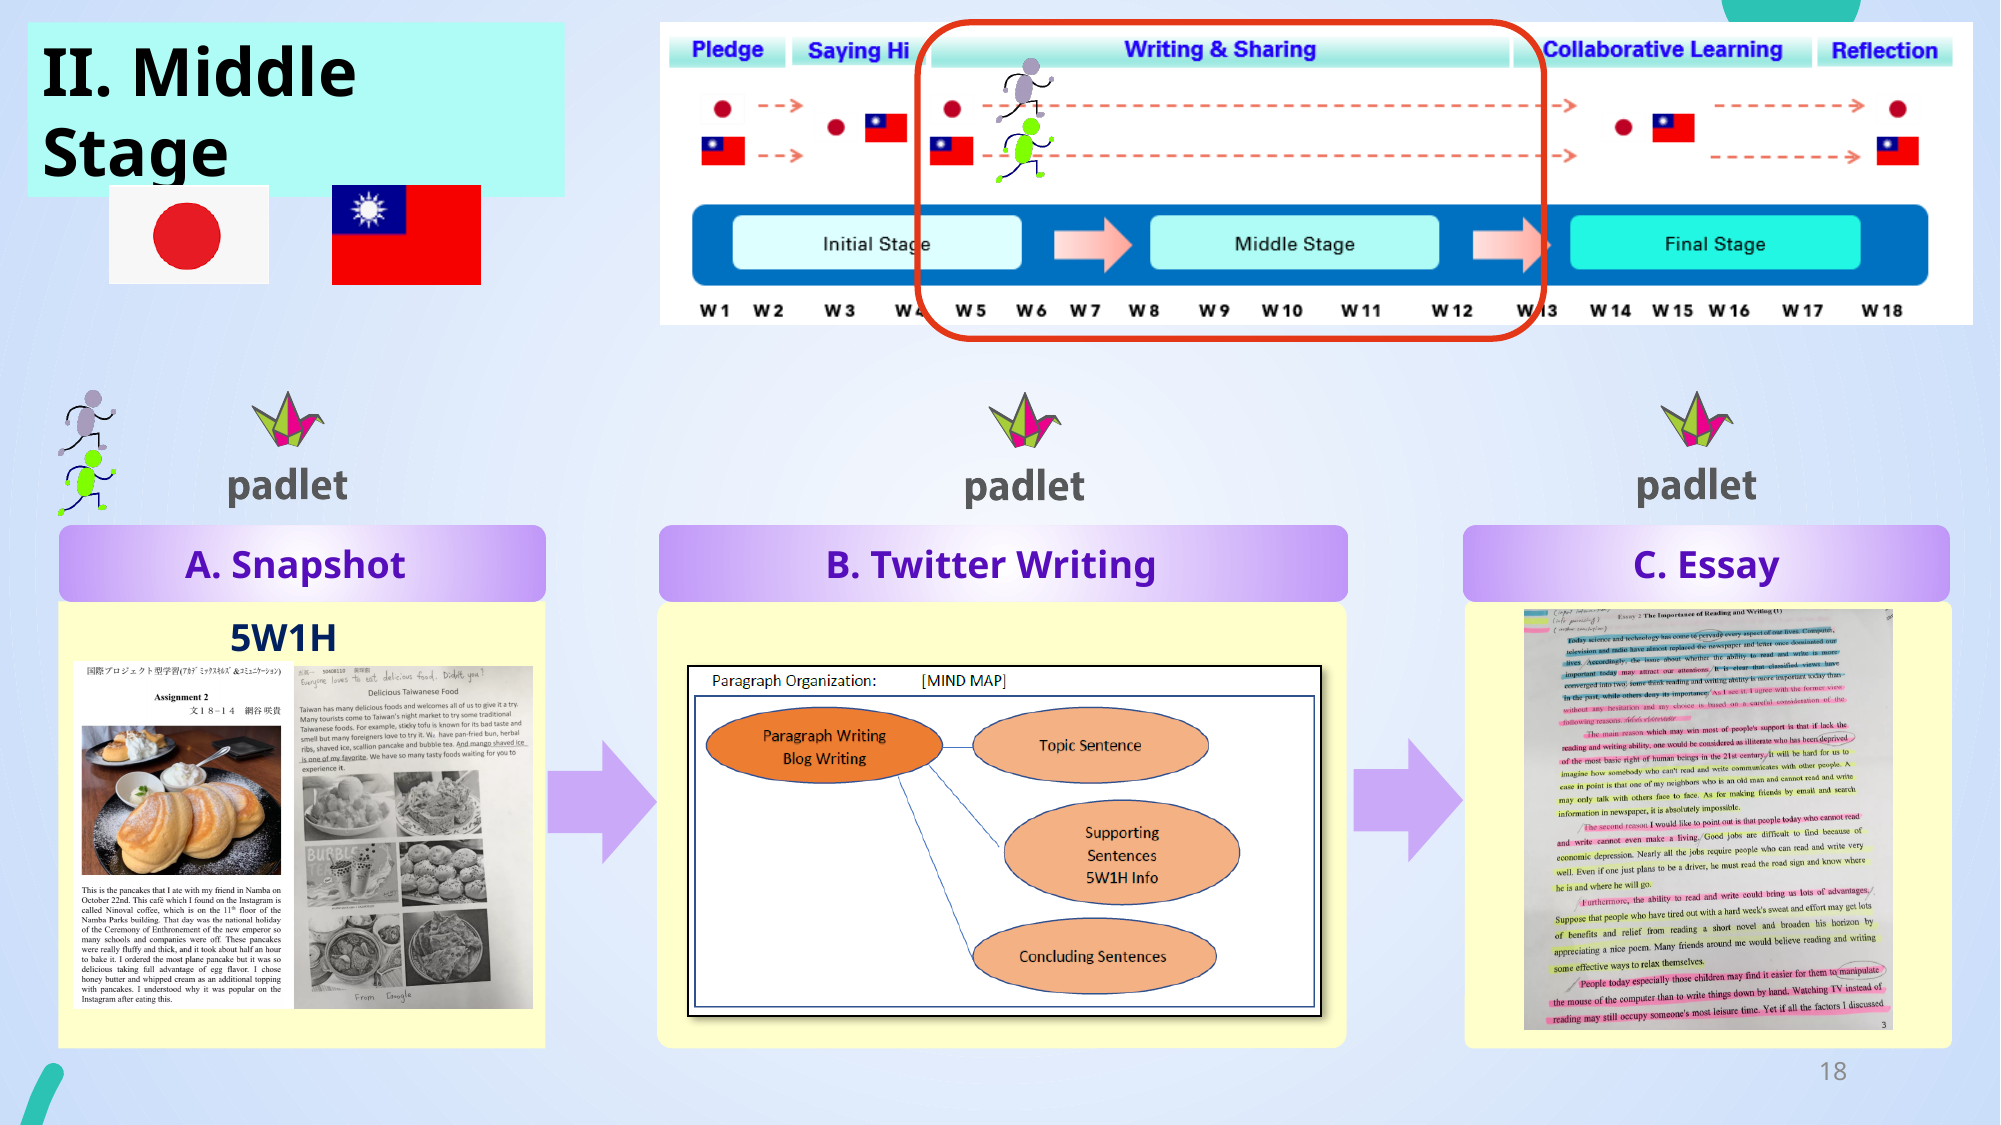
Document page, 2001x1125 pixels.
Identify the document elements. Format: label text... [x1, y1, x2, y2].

picture [73, 661, 533, 1009]
text_box [933, 325, 1529, 340]
picture [58, 390, 116, 516]
text_box [1463, 600, 1953, 1050]
text_box [546, 737, 659, 867]
slide_number 18 [1412, 1042, 1863, 1103]
text_box [57, 524, 547, 603]
text_box C. Essay [1618, 540, 1795, 593]
picture [153, 350, 422, 540]
text_box [656, 602, 1348, 1050]
picture [332, 185, 481, 285]
text_box 5W1H [215, 606, 353, 666]
text_box II. Middle Stage [27, 22, 565, 197]
text_box [1352, 735, 1465, 866]
text_box [657, 524, 1350, 603]
picture [660, 22, 1973, 325]
picture [891, 351, 1159, 541]
text_box [57, 600, 546, 1049]
picture [109, 185, 269, 284]
text_box [1461, 524, 1951, 603]
text_box B. Twitter Writing [810, 533, 1173, 593]
picture [1524, 609, 1893, 1030]
picture [689, 667, 1321, 1015]
picture [1563, 350, 1831, 540]
text_box A. Snapshot [170, 540, 422, 593]
